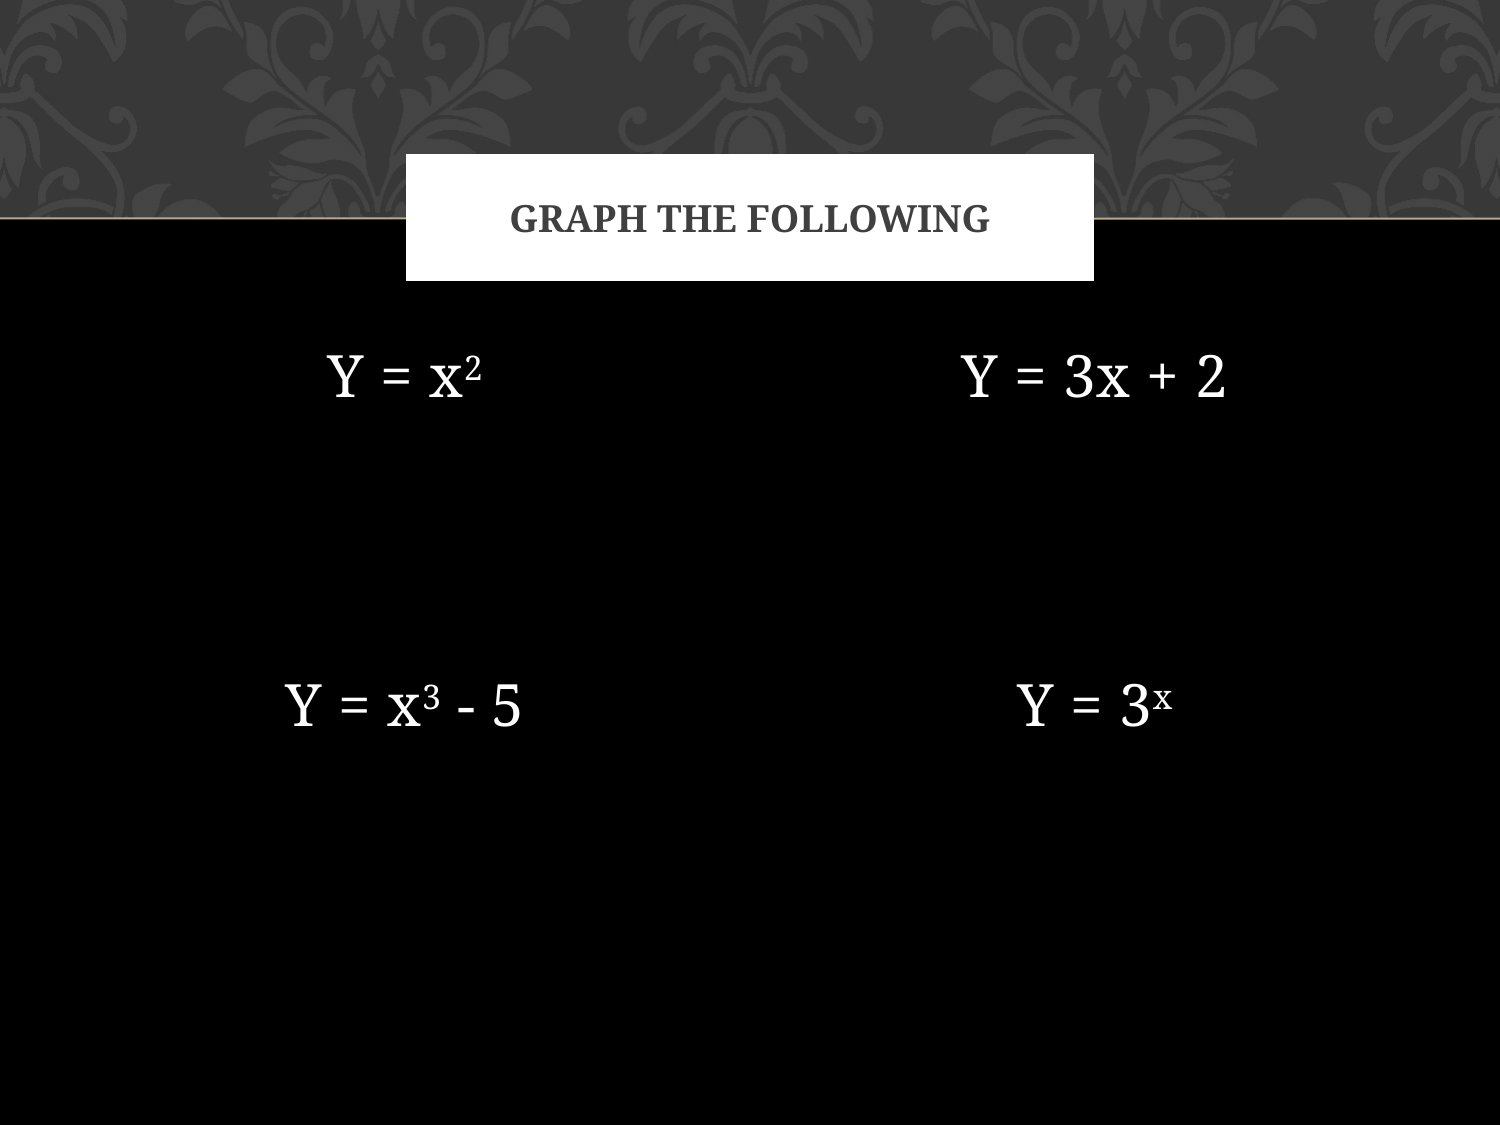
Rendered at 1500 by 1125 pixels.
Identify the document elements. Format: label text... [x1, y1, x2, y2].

list Y = 3x + 2 Y = 3x [765, 331, 1425, 989]
title Graph the following [406, 154, 1094, 281]
list Y = x2 Y = x3 - 5 [75, 331, 735, 989]
